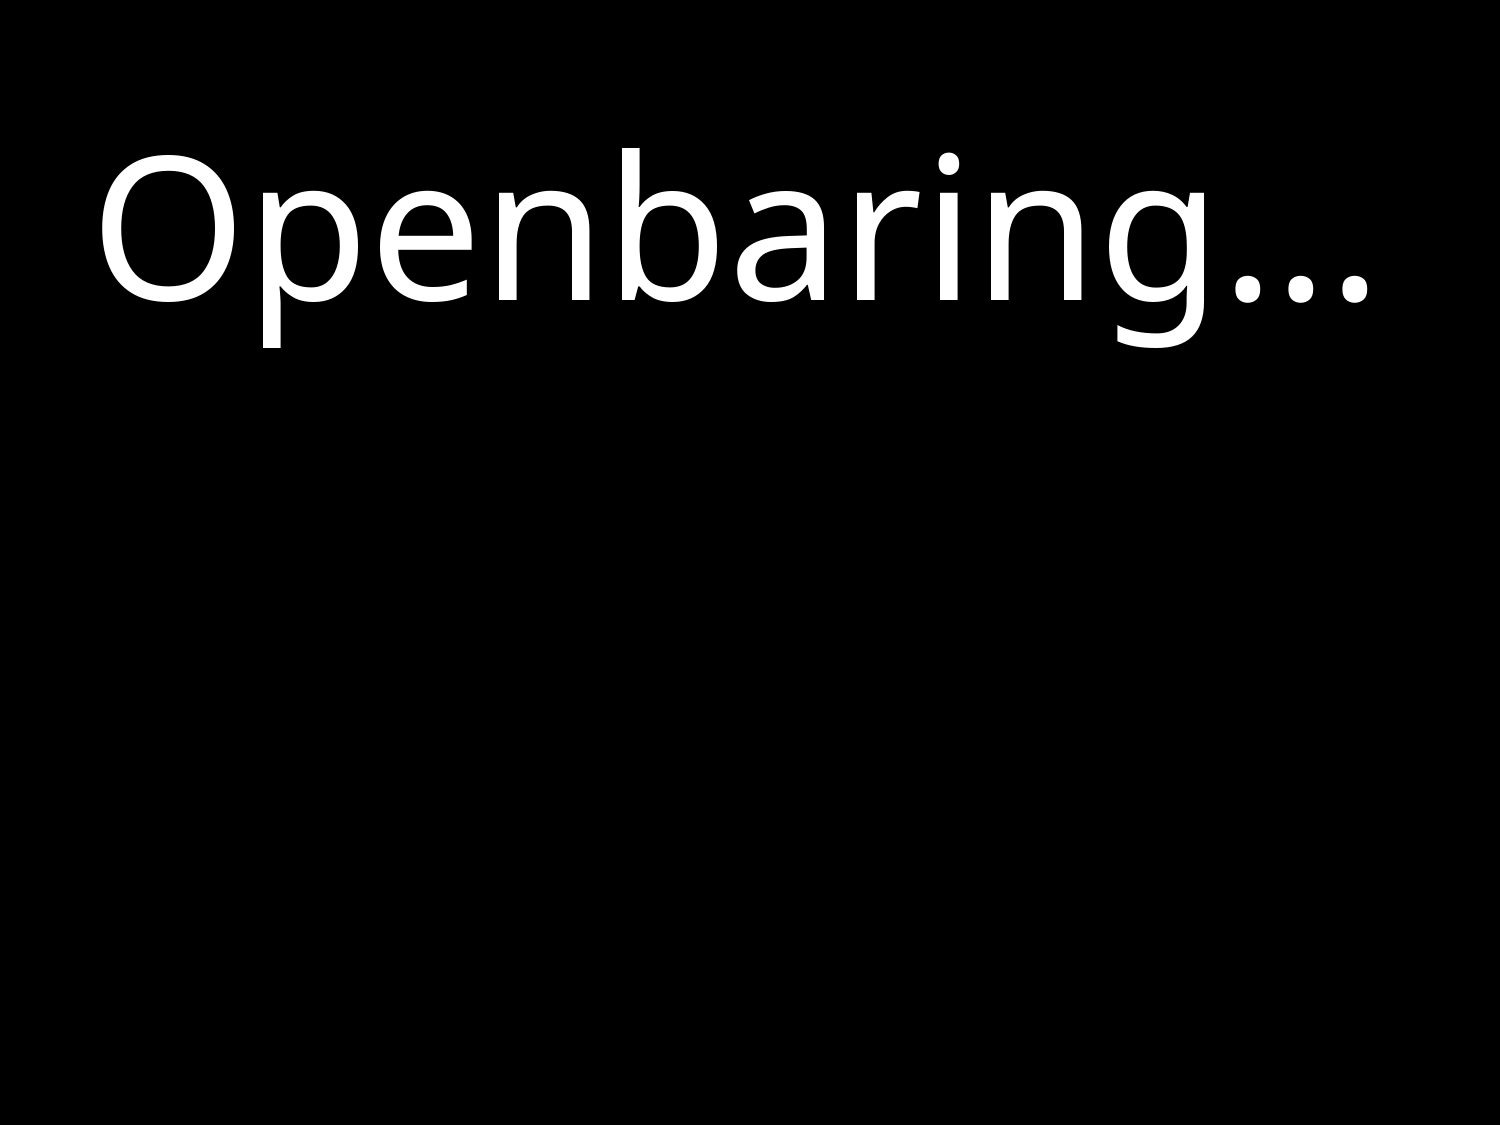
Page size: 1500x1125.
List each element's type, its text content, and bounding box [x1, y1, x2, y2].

list Openbaring... [75, 262, 1425, 1005]
title [75, 45, 1425, 233]
